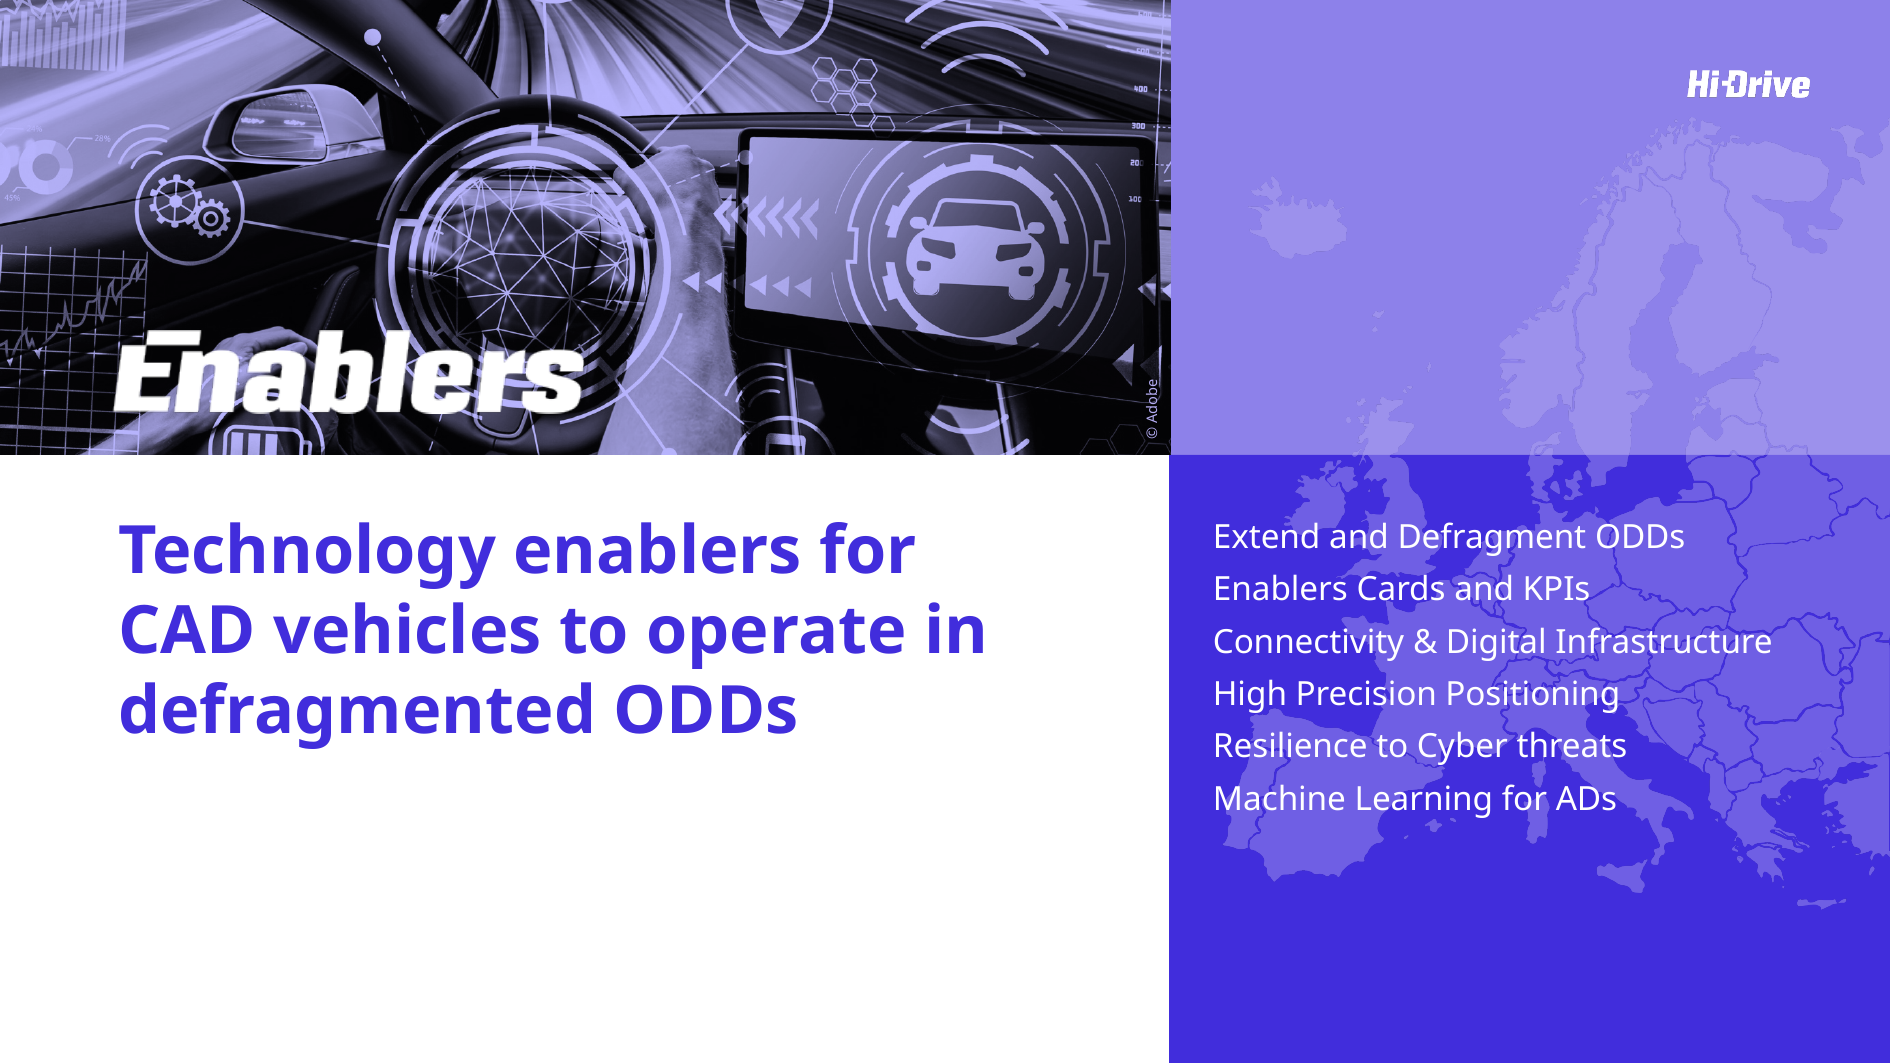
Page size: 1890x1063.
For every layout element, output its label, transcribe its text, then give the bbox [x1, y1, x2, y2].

text_box Technology enablers for CAD vehicles to operate in defragmented ODDs [118, 506, 1135, 827]
picture [1687, 70, 1810, 98]
picture [1199, 107, 1890, 927]
picture [0, 0, 1171, 455]
text_box Extend and Defragment ODDs Enablers Cards and KPIs Connectivity & Digital Infrastructure High Precision Positioning Resilience to Cyber threats Machine Learning for ADs [1212, 514, 1865, 794]
